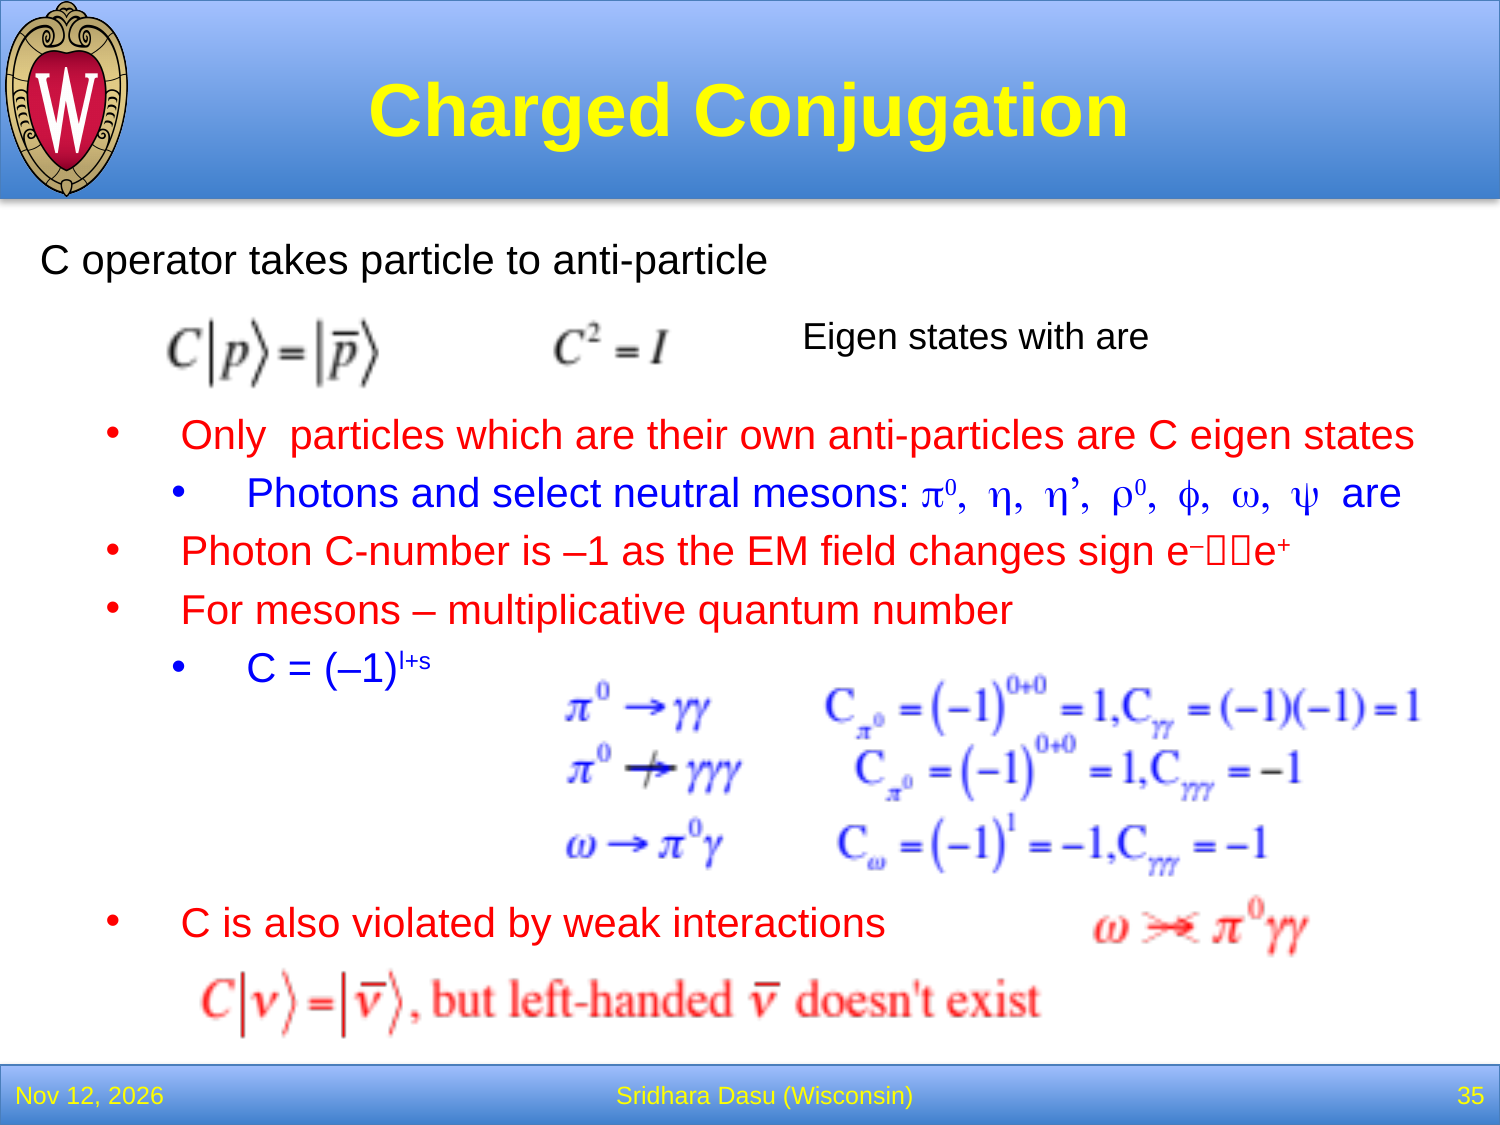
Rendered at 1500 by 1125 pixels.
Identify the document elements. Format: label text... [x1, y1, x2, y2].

footer Sridhara Dasu (Wisconsin) [205, 1065, 1325, 1125]
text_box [195, 963, 1047, 1043]
title Charged Conjugation [74, 12, 1426, 201]
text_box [1087, 885, 1314, 962]
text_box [562, 799, 1273, 881]
list C operator takes particle to anti-particle Only particles which are their own anti-particles are C eigen states Photons and select neutral mesons: p0, h, h’, r0, f, w, y are Photon C-number is –1 as the EM field changes sign e–e+ For mesons – multiplicative quantum number C = (–1)l+s C is also violated by weak interactions [24, 224, 1476, 1038]
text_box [162, 312, 380, 392]
slide_number 35 [1325, 1065, 1500, 1125]
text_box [549, 312, 676, 372]
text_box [562, 724, 1310, 806]
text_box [560, 662, 1426, 744]
slide_number 13-Feb-22 [0, 1065, 205, 1125]
picture [5, 1, 128, 197]
